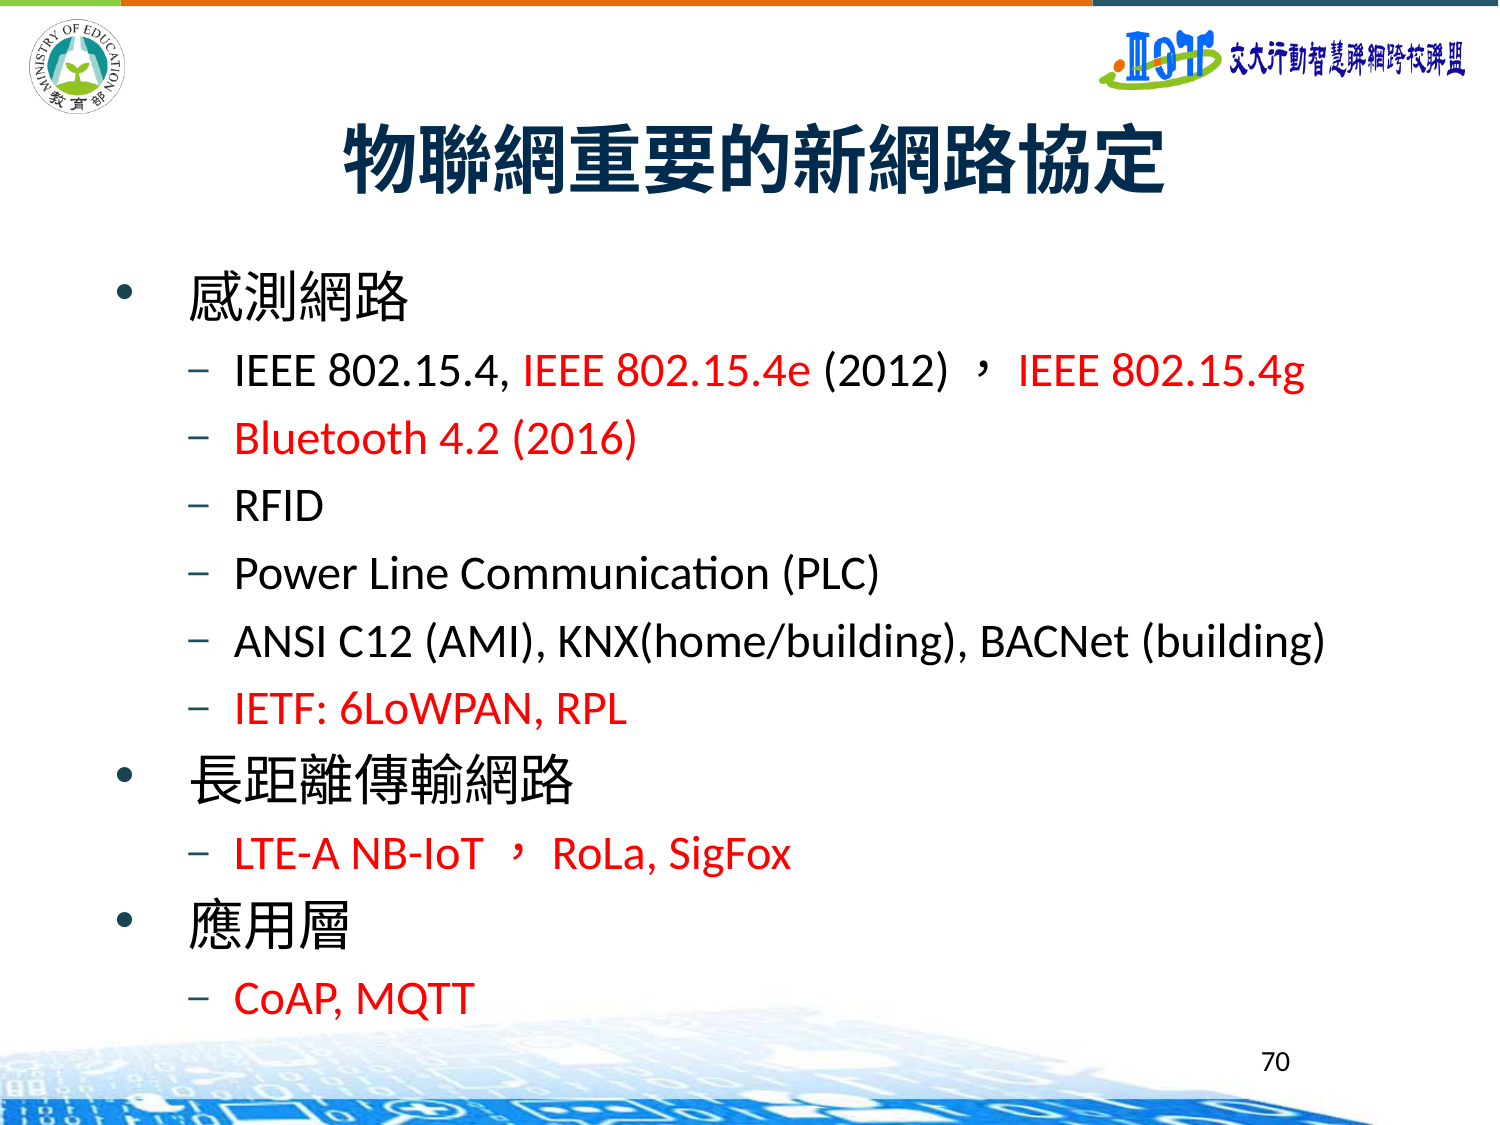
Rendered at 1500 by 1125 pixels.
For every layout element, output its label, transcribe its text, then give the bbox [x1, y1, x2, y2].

picture [0, 987, 1377, 1125]
title 物聯網重要的新網路協定 [80, 89, 1431, 211]
picture [29, 19, 125, 114]
slide_number 70 [1246, 1035, 1500, 1086]
list 感測網路 IEEE 802.15.4, IEEE 802.15.4e (2012)，IEEE 802.15.4g Bluetooth 4.2 (2016) RFID Power Line Communication (PLC) ANSI C12 (AMI), KNX(home/building), BACNet (building) IETF: 6LoWPAN, RPL 長距離傳輸網路 LTE-A NB-IoT，RoLa, SigFox 應用層 CoAP, MQTT [100, 254, 1439, 1041]
picture [1099, 30, 1465, 90]
